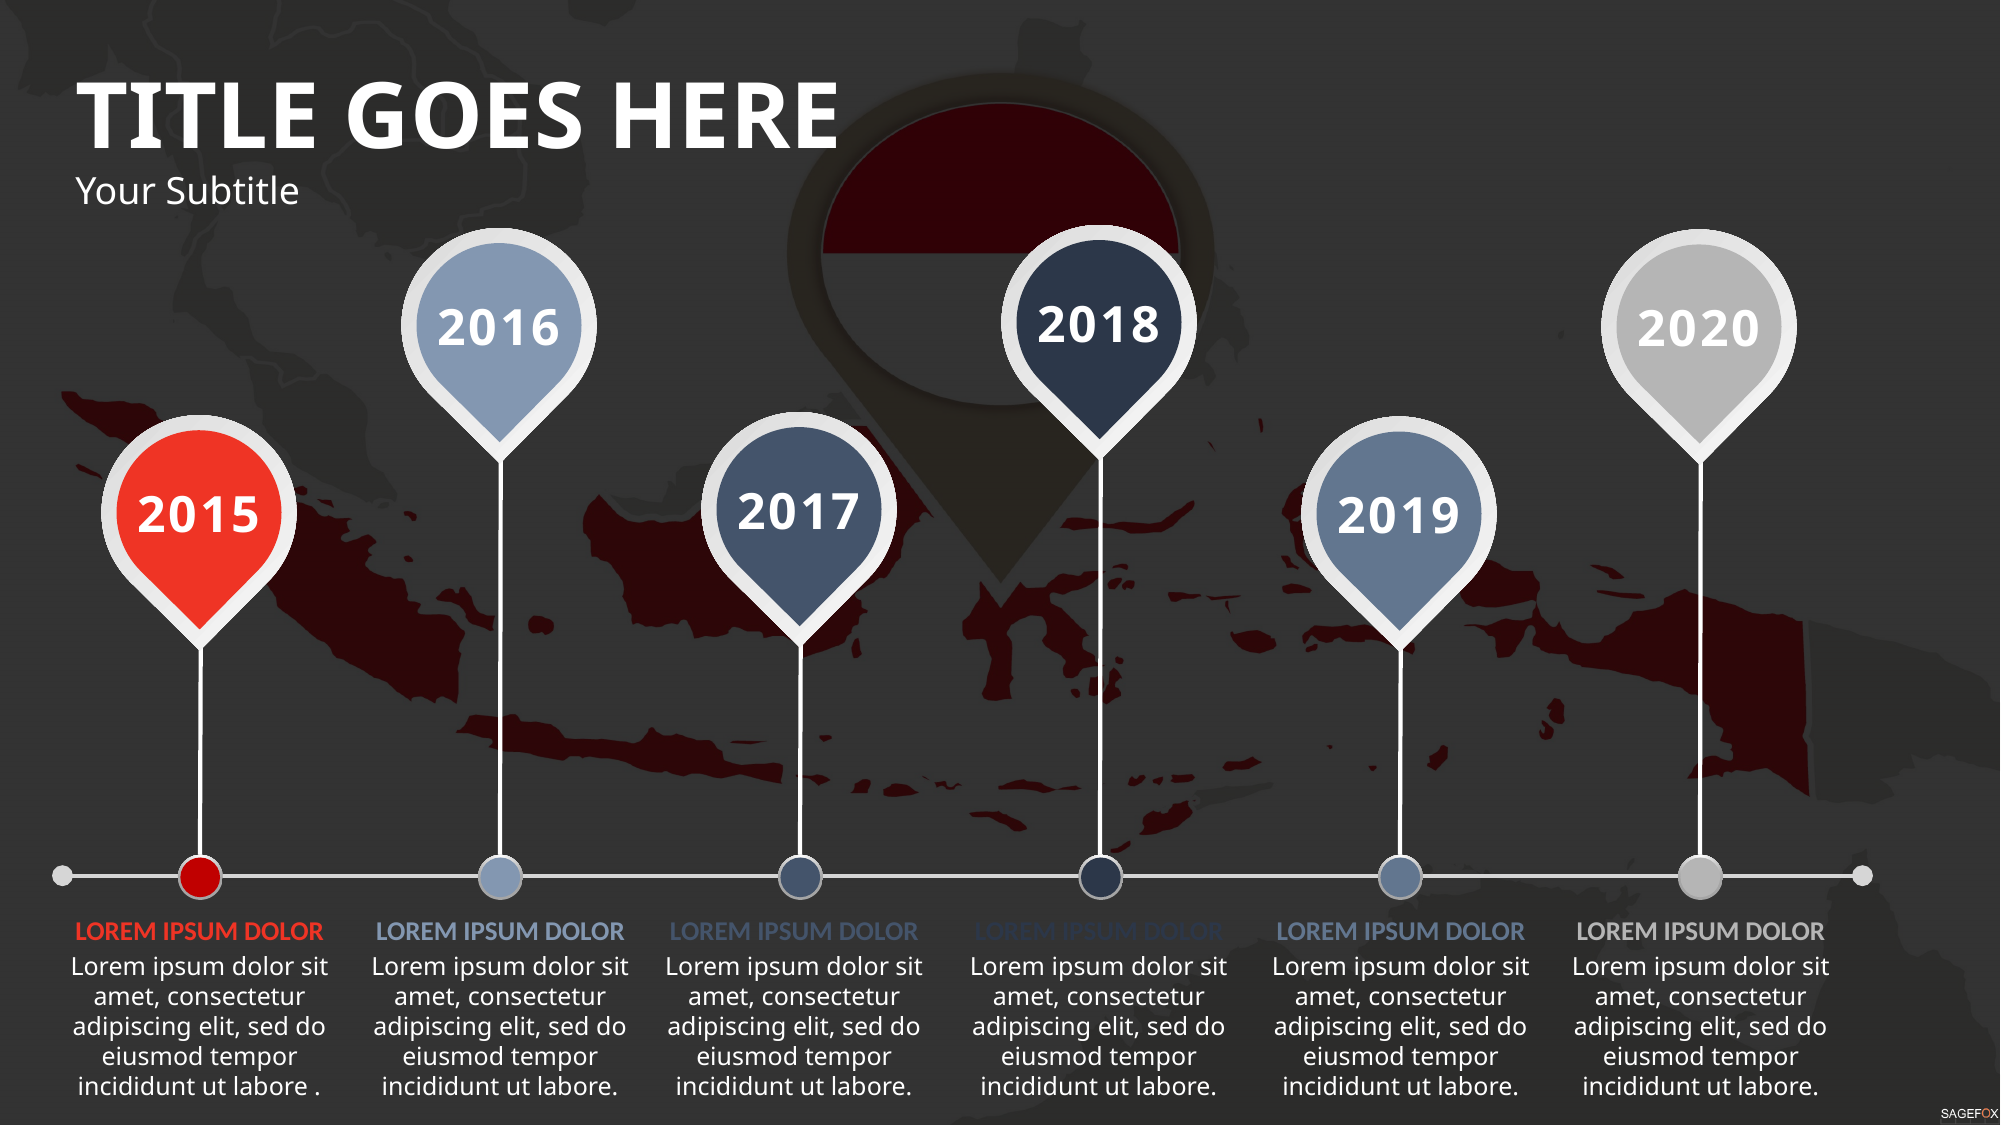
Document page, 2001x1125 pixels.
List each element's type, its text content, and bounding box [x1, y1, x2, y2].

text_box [777, 854, 823, 900]
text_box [401, 227, 597, 423]
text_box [1377, 854, 1423, 900]
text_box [1301, 416, 1497, 612]
picture [0, 0, 2001, 1125]
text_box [1078, 854, 1124, 900]
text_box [477, 854, 523, 900]
text_box LOREM IPSUM DOLOR Lorem ipsum dolor sit amet, consectetur adipiscing elit, sed do eiusmod tempor incididunt ut labore. [949, 905, 1248, 1108]
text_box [1001, 224, 1197, 420]
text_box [177, 854, 223, 900]
text_box LOREM IPSUM DOLOR Lorem ipsum dolor sit amet, consectetur adipiscing elit, sed do eiusmod tempor incididunt ut labore. [1251, 905, 1550, 1108]
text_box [101, 415, 297, 611]
text_box TITLE GOES HERE Your Subtitle [60, 49, 1036, 220]
text_box LOREM IPSUM DOLOR Lorem ipsum dolor sit amet, consectetur adipiscing elit, sed do eiusmod tempor incididunt ut labore. [1551, 905, 1850, 1108]
text_box LOREM IPSUM DOLOR Lorem ipsum dolor sit amet, consectetur adipiscing elit, sed do eiusmod tempor incididunt ut labore. [645, 905, 944, 1108]
text_box LOREM IPSUM DOLOR Lorem ipsum dolor sit amet, consectetur adipiscing elit, sed do eiusmod tempor incididunt ut labore . [50, 905, 349, 1108]
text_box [1677, 854, 1723, 900]
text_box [701, 411, 897, 608]
text_box LOREM IPSUM DOLOR Lorem ipsum dolor sit amet, consectetur adipiscing elit, sed do eiusmod tempor incididunt ut labore. [351, 905, 645, 1108]
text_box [1601, 229, 1797, 425]
